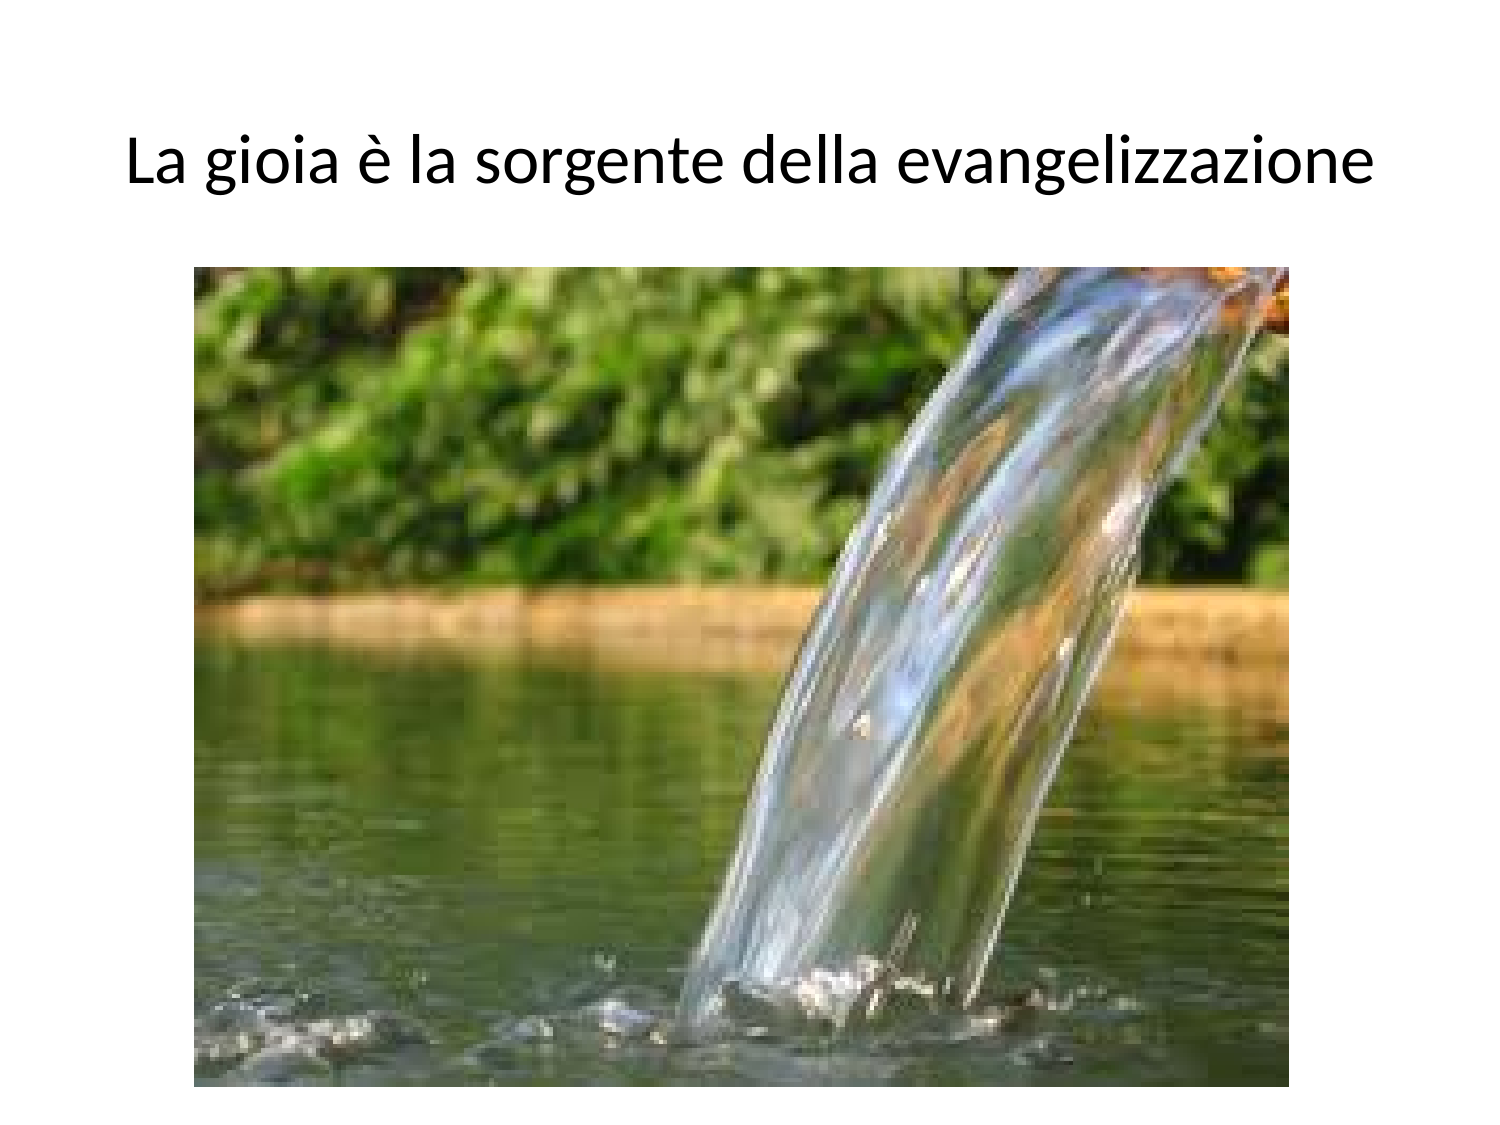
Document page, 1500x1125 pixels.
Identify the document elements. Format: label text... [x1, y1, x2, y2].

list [194, 266, 1290, 1087]
title La gioia è la sorgente della evangelizzazione [76, 19, 1427, 207]
